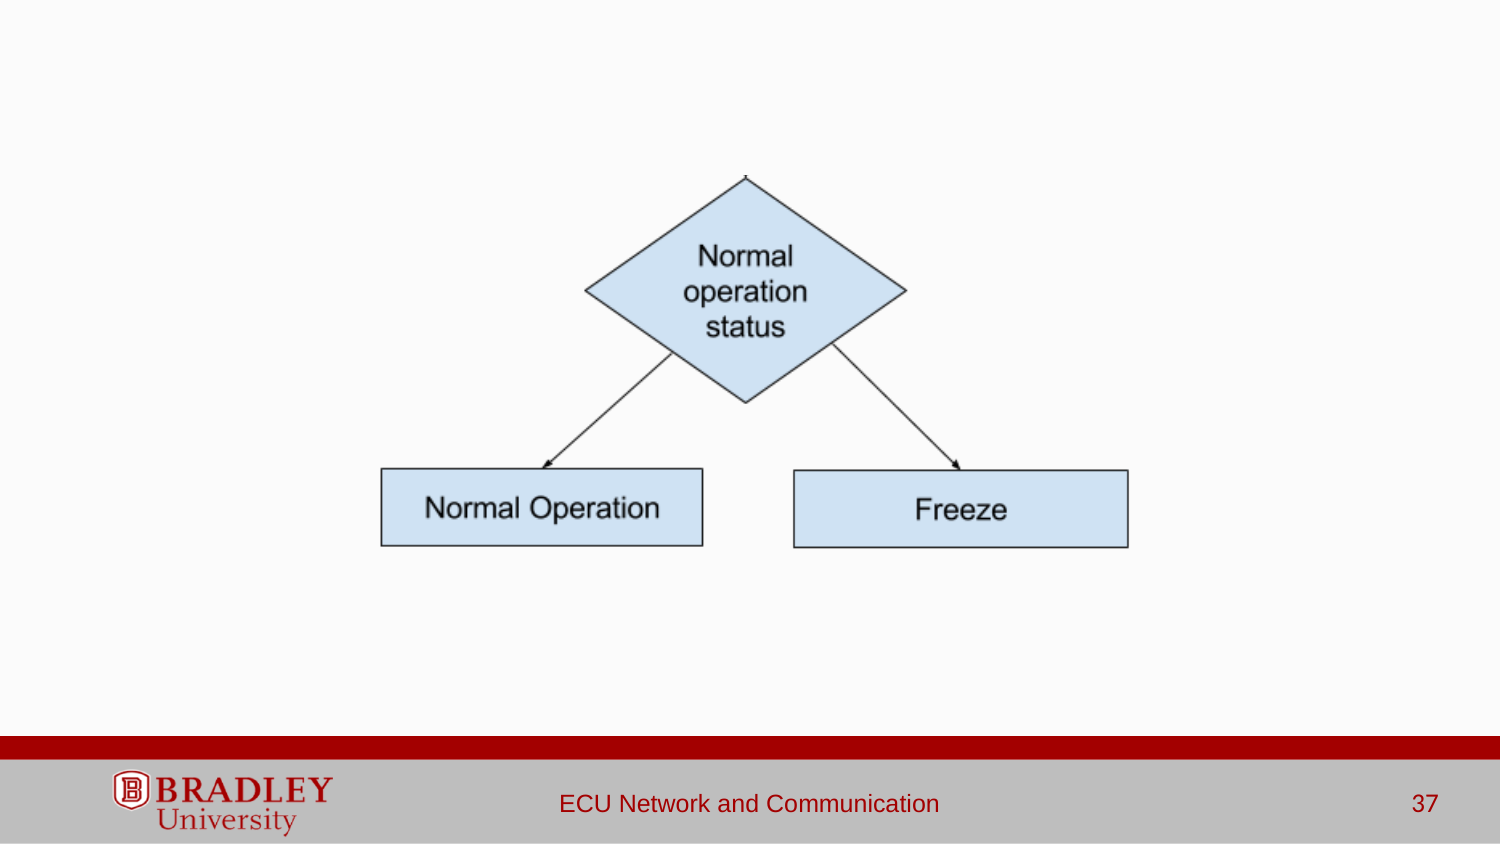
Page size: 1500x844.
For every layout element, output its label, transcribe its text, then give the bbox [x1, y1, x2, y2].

picture [344, 175, 1156, 571]
slide_number ‹#› [1363, 770, 1454, 835]
picture [98, 766, 347, 839]
